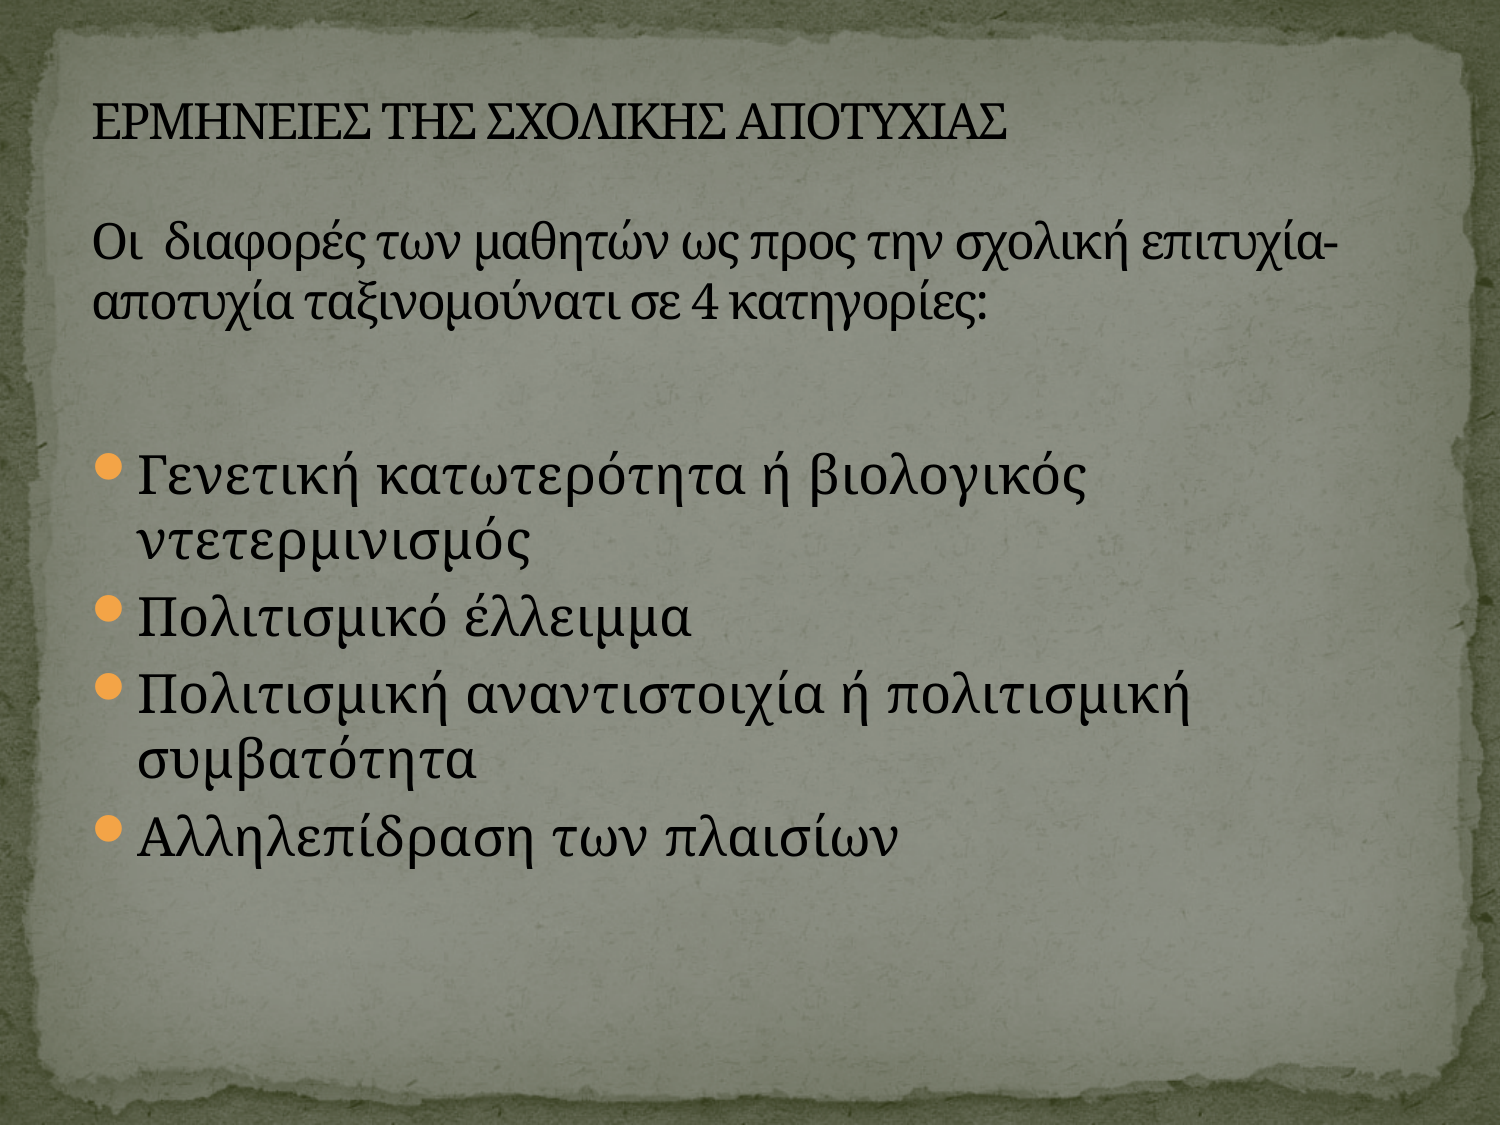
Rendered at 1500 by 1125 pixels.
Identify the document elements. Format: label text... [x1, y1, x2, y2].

title ΕΡΜΗΝΕΙΕΣ ΤΗΣ ΣΧΟΛΙΚΗΣ ΑΠΟΤΥΧΙΑΣ Οι διαφορές των μαθητών ως προς την σχολική επιτυχία-αποτυχία ταξινομούνατι σε 4 κατηγορίες: [76, 0, 1427, 338]
list Γενετική κατωτερότητα ή βιολογικός ντετερμινισμός Πολιτισμικό έλλειμμα Πολιτισμική αναντιστοιχία ή πολιτισμική συμβατότητα Αλληλεπίδραση των πλαισίων [76, 432, 1427, 1125]
